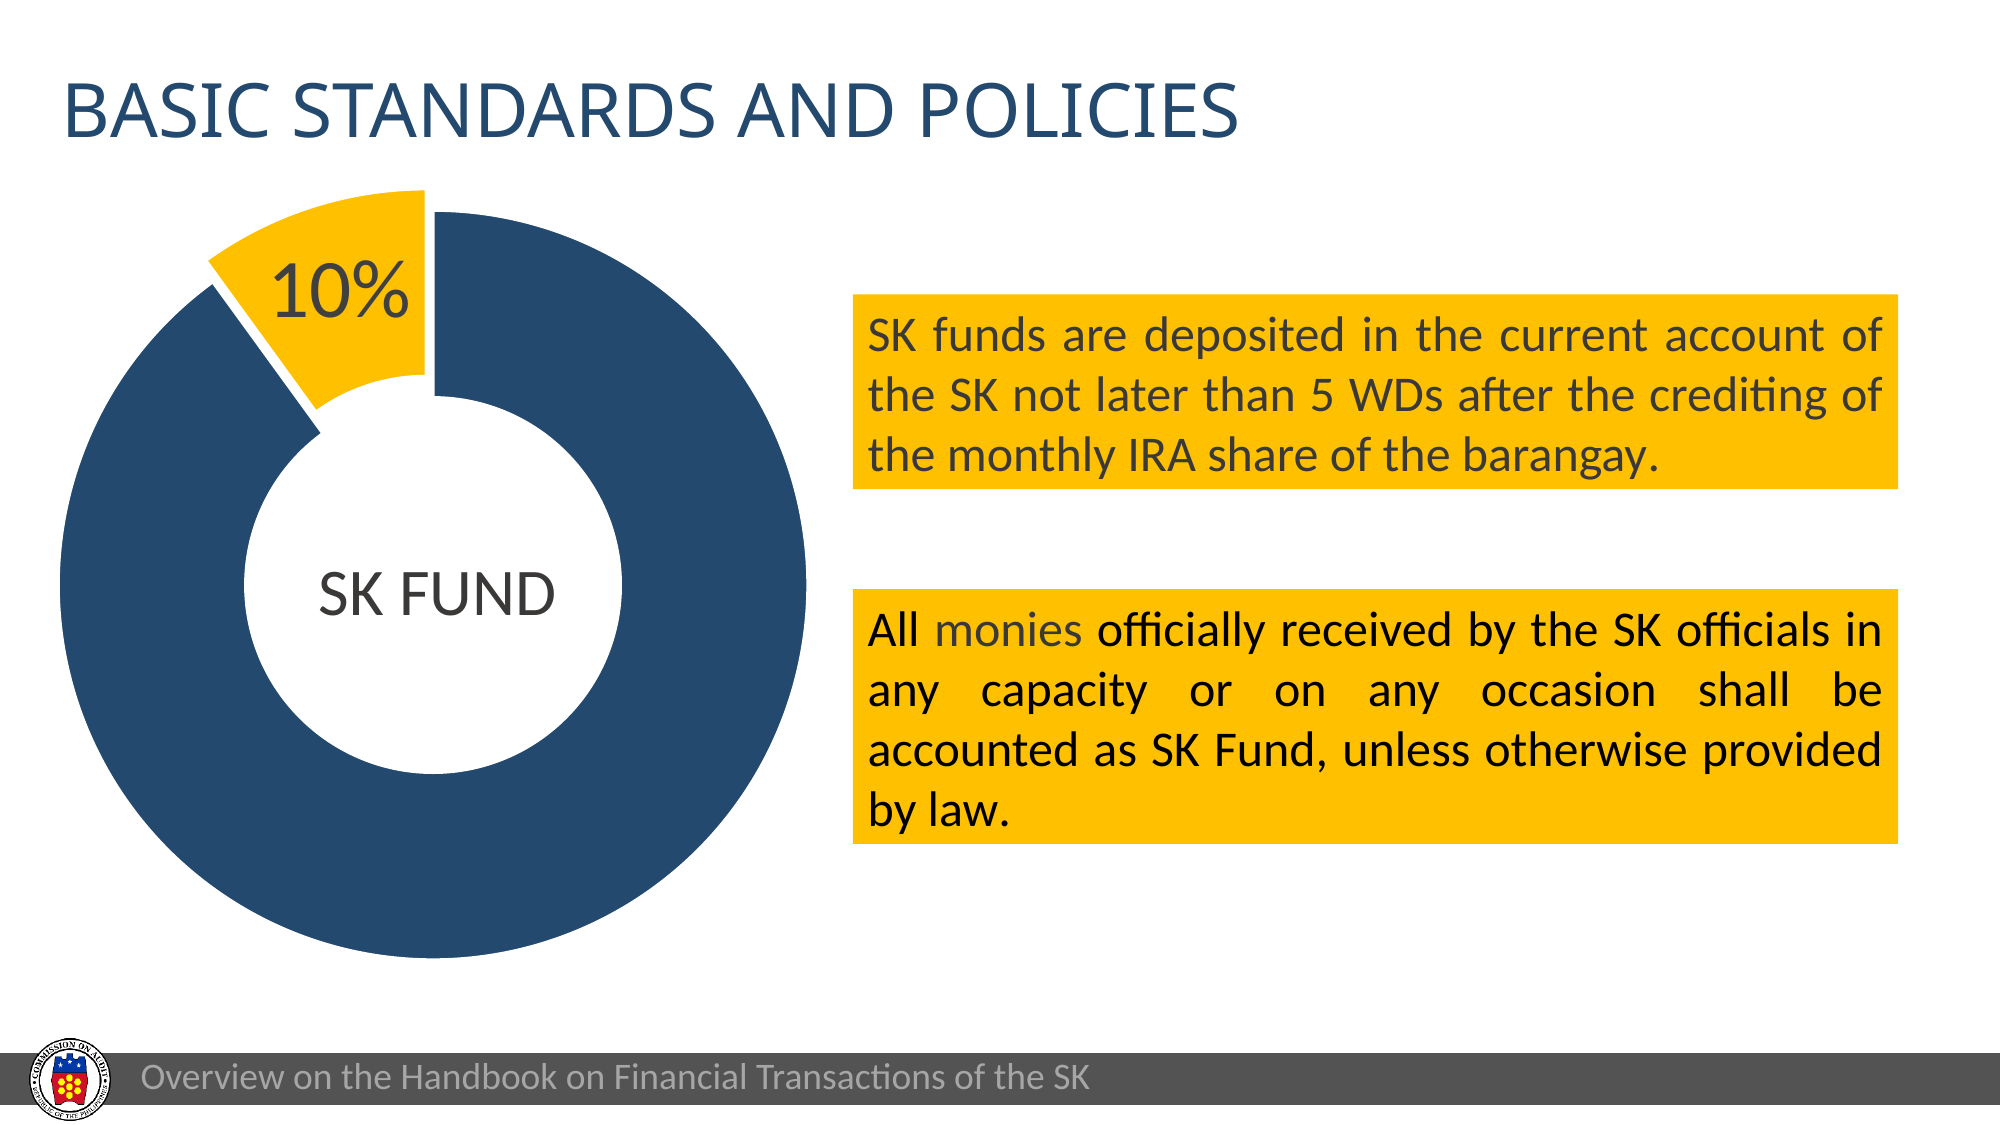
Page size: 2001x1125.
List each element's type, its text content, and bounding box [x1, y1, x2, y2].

text_box BASIC STANDARDS AND POLICIES [46, 55, 1507, 179]
text_box SK funds are deposited in the current account of the SK not later than 5 WDs after the crediting of the monthly IRA share of the barangay. [1054, 294, 1899, 490]
text_box All monies officially received by the SK officials in any capacity or on any occasion shall be accounted as SK Fund, unless otherwise provided by law. [1054, 589, 1899, 844]
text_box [0, 1038, 2000, 1122]
chart [0, 171, 1054, 1000]
